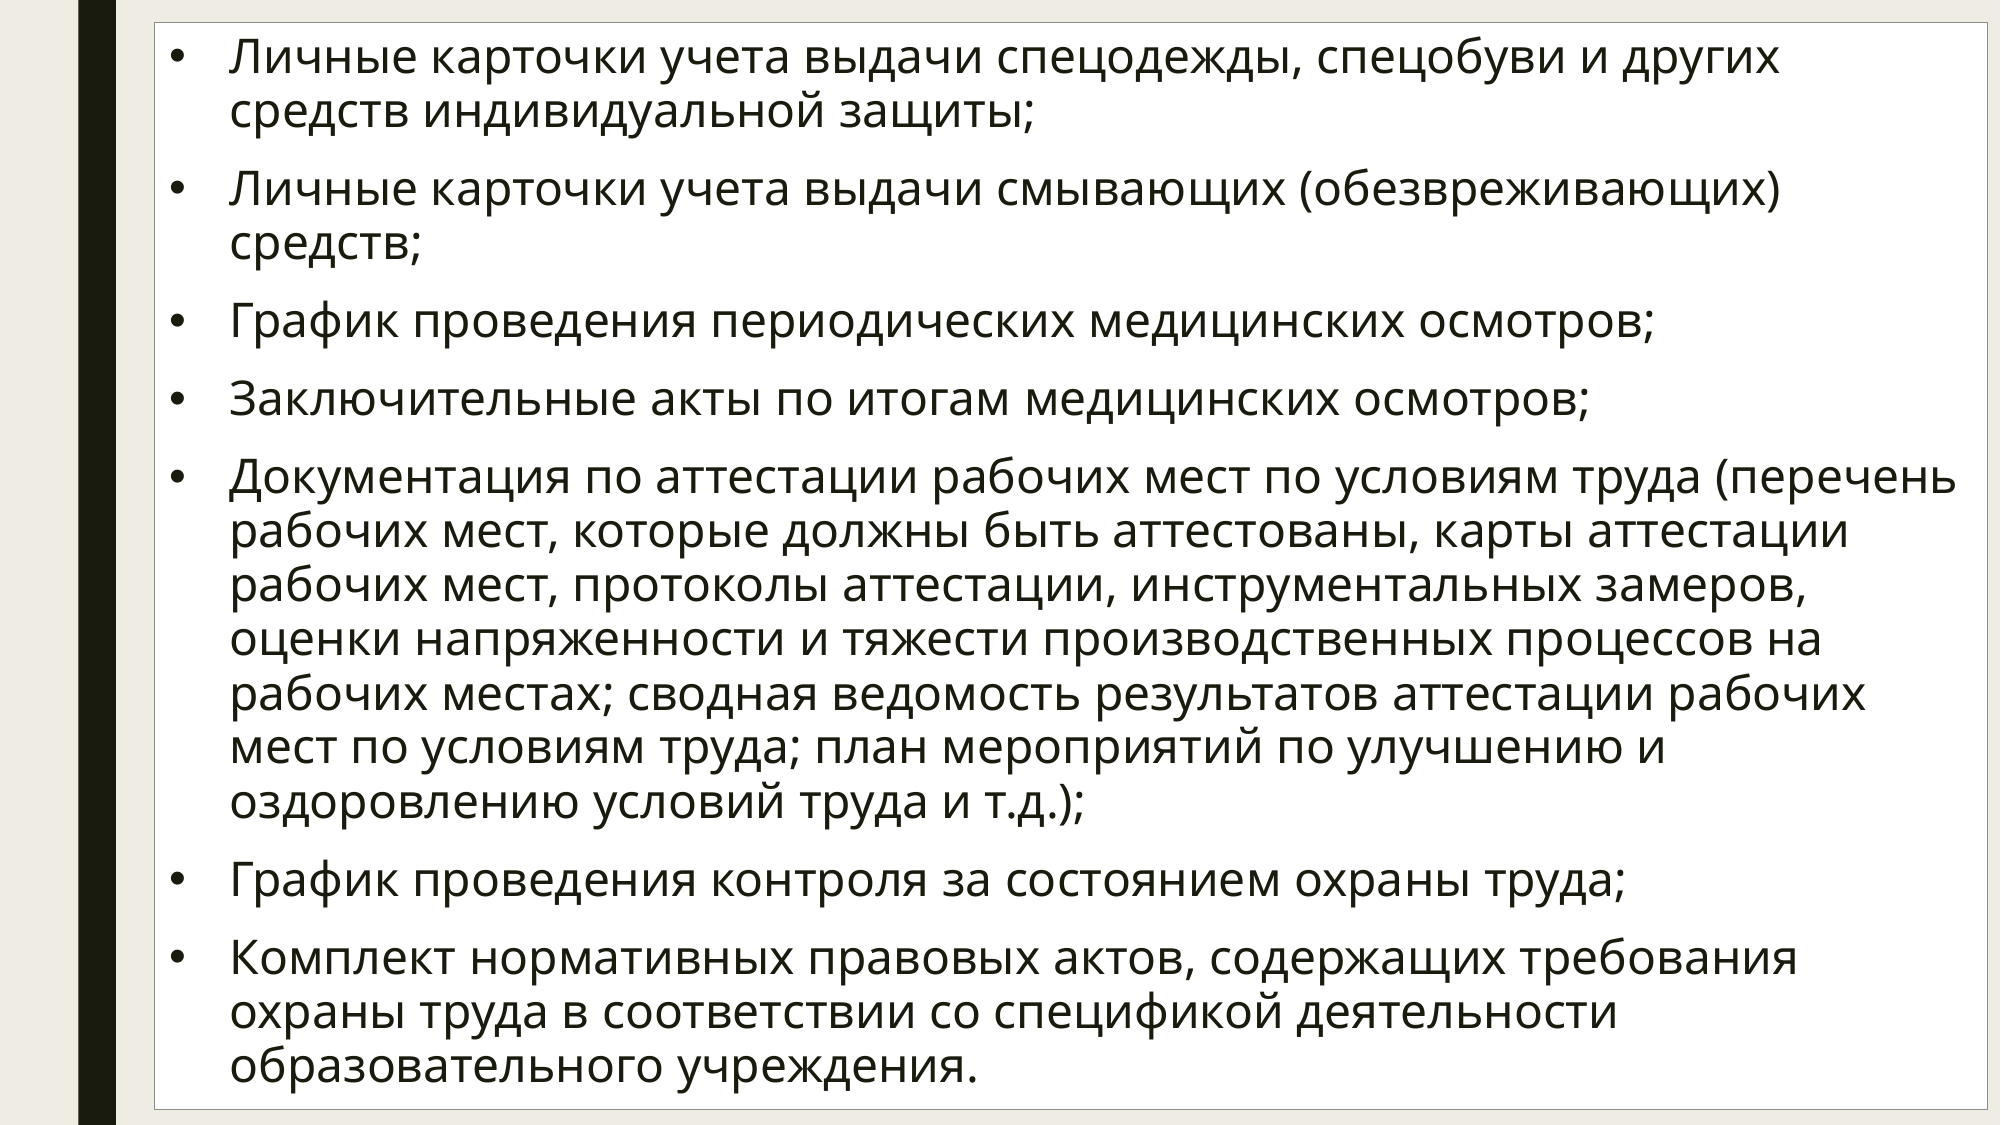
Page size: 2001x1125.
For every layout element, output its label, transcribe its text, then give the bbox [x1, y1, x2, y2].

list Личные карточки учета выдачи спецодежды, спецобуви и других средств индивидуальной защиты; Личные карточки учета выдачи смывающих (обезвреживающих) средств; График проведения периодических медицинских осмотров; Заключительные акты по итогам медицинских осмотров; Документация по аттестации рабочих мест по условиям труда (перечень рабочих мест, которые должны быть аттестованы, карты аттестации рабочих мест, протоколы аттестации, инструментальных замеров, оценки напряженности и тяжести производственных процессов на рабочих местах; сводная ведомость результатов аттестации рабочих мест по условиям труда; план мероприятий по улучшению и оздоровлению условий труда и т.д.); График проведения контроля за состоянием охраны труда; Комплект нормативных правовых актов, содержащих требования охраны труда в соответствии со спецификой деятельности образовательного учреждения. [154, 22, 1988, 1110]
